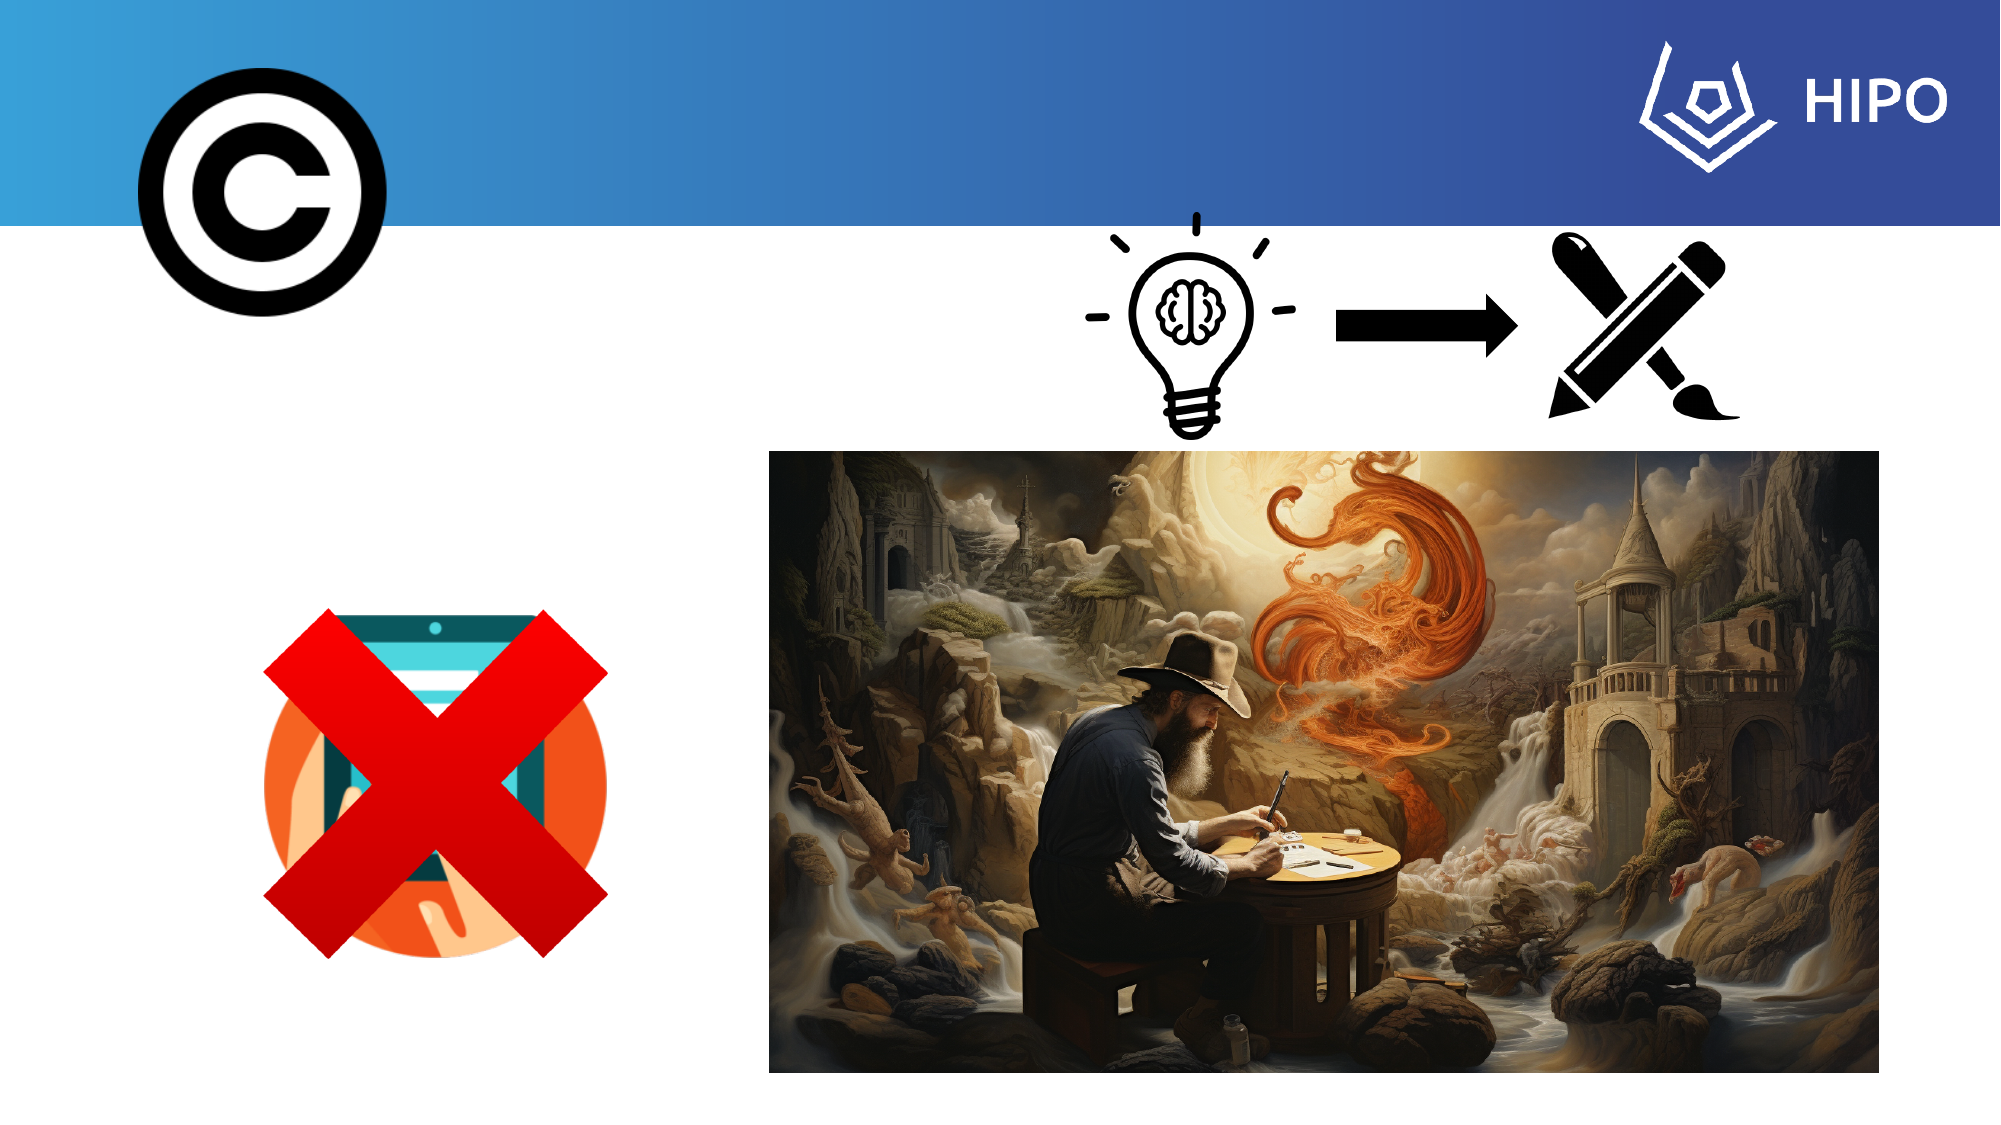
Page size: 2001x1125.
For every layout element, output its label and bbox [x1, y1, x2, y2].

picture [769, 451, 1879, 1073]
picture [138, 68, 388, 318]
picture [262, 608, 608, 959]
picture [1530, 212, 1758, 440]
text_box [1336, 293, 1519, 358]
picture [1639, 40, 1947, 173]
picture [1085, 212, 1296, 440]
